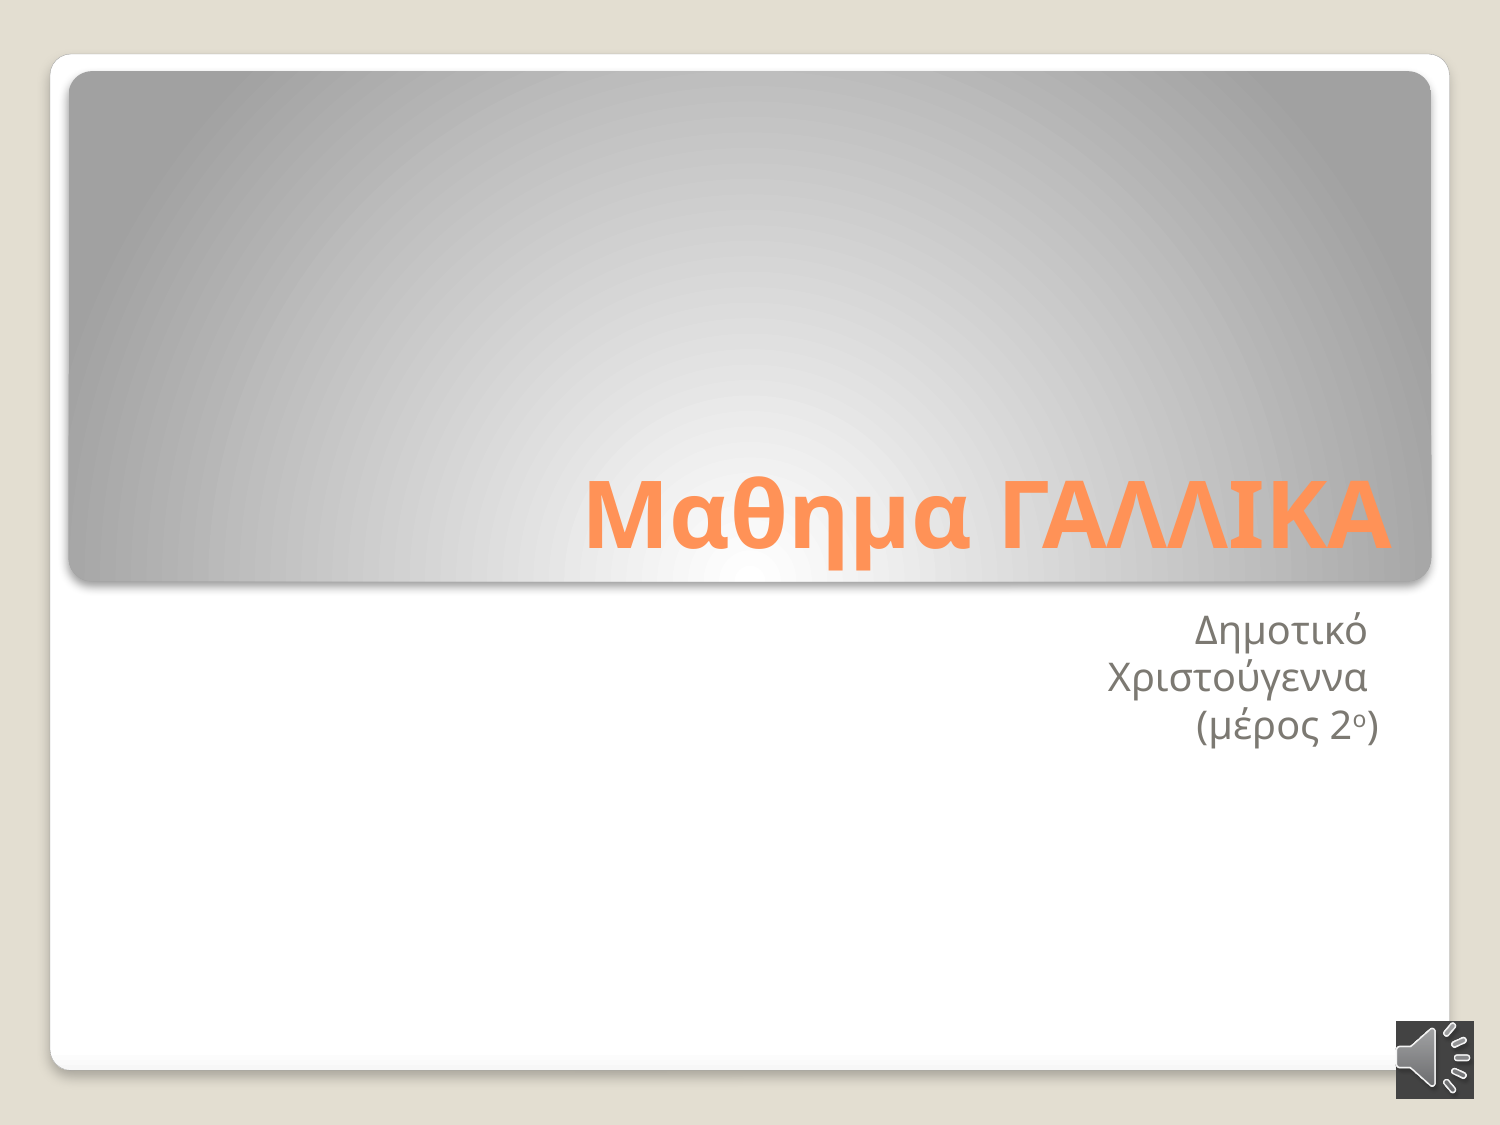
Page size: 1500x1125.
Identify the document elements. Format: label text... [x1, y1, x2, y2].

picture [1394, 1019, 1476, 1101]
title Μαθημα ΓΑΛΛΙΚΑ [125, 275, 1400, 575]
subtitle Δημοτικό Χριστούγεννα (μέρος 2ο) [118, 604, 1394, 755]
